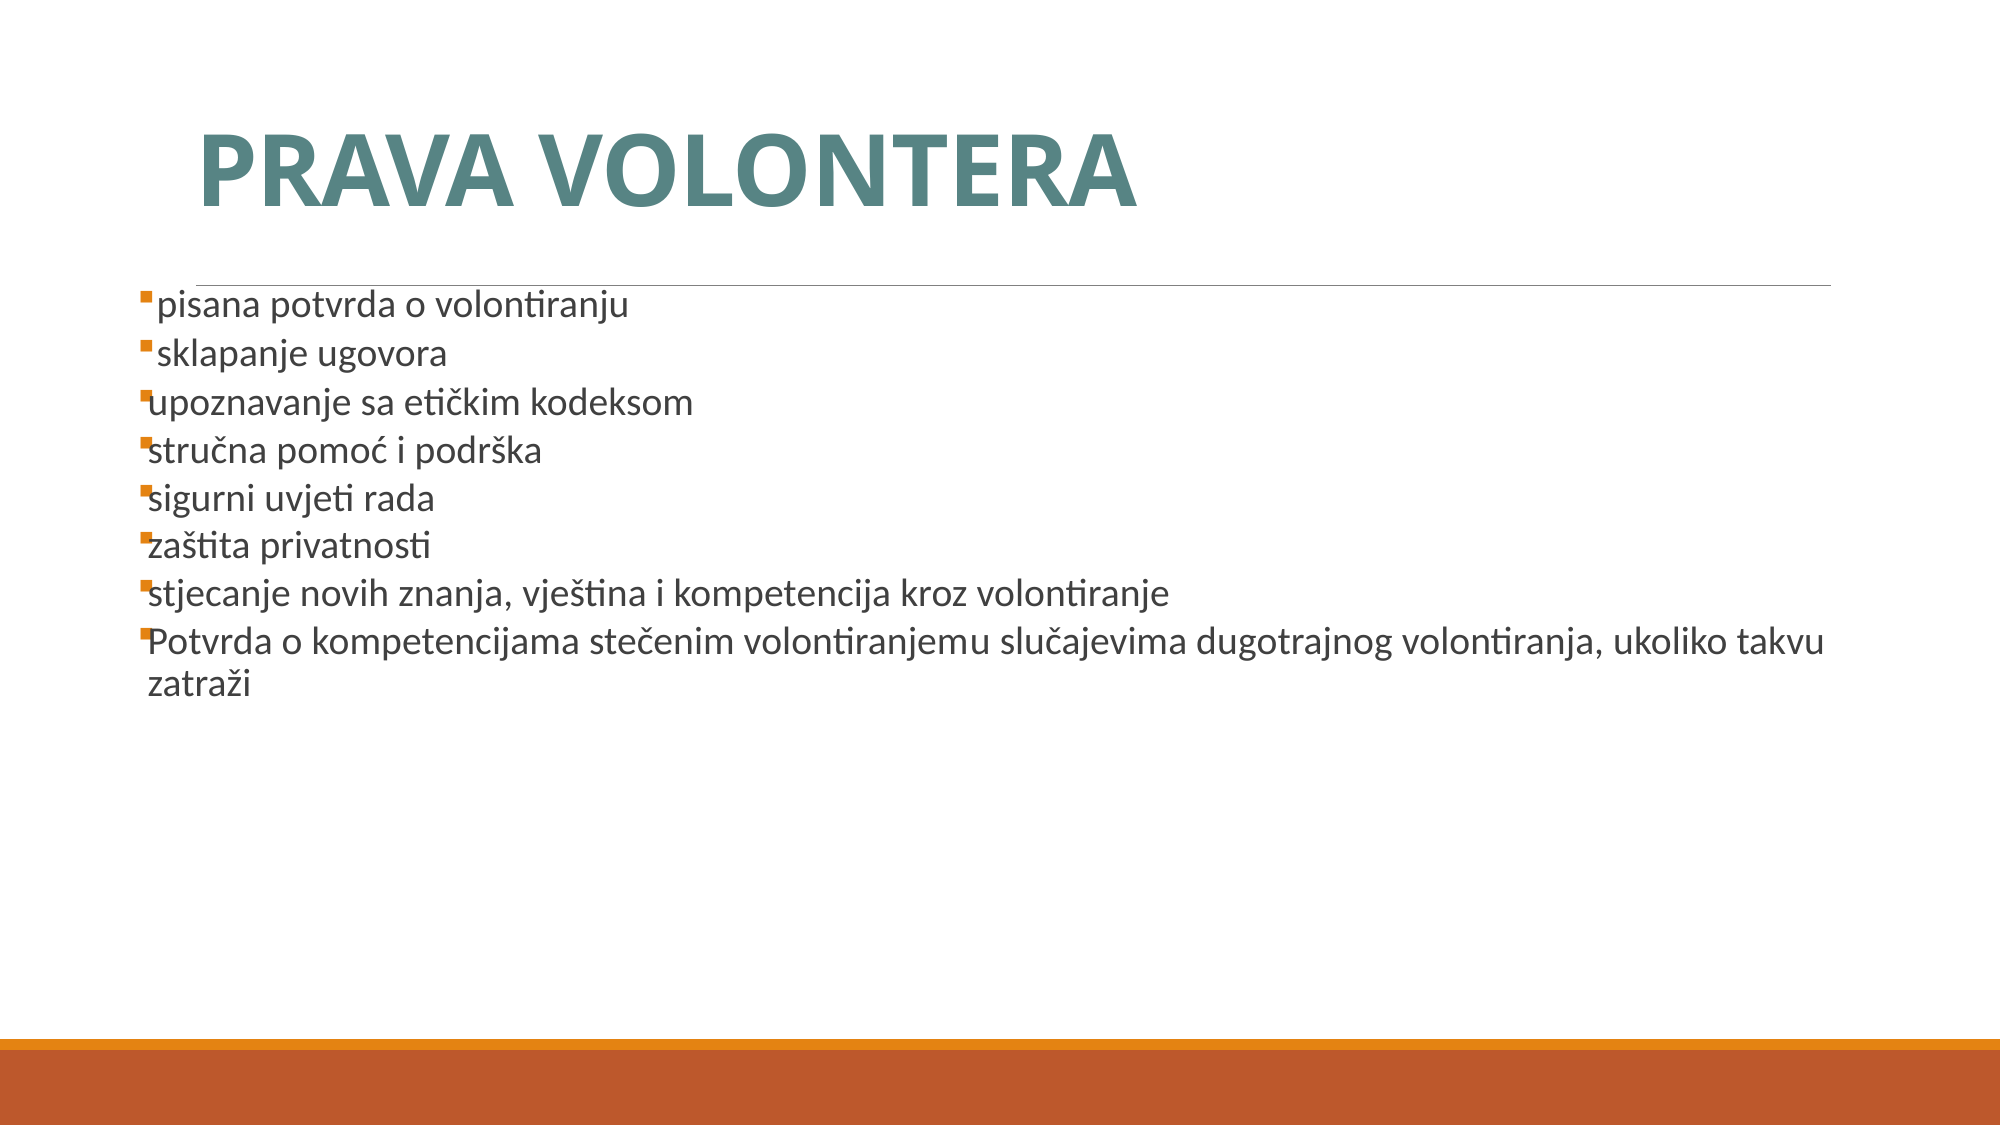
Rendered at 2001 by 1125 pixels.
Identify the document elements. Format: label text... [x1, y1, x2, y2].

list pisana potvrda o volontiranju sklapanje ugovora upoznavanje sa etičkim kodeksom stručna pomoć i podrška sigurni uvjeti rada zaštita privatnosti stjecanje novih znanja, vještina i kompetencija kroz volontiranje Potvrda o kompetencijama stečenim volontiranjemu slučajevima dugotrajnog volontiranja, ukoliko takvu zatraži [137, 212, 1863, 831]
title PRAVA VOLONTERA [180, 47, 1830, 212]
